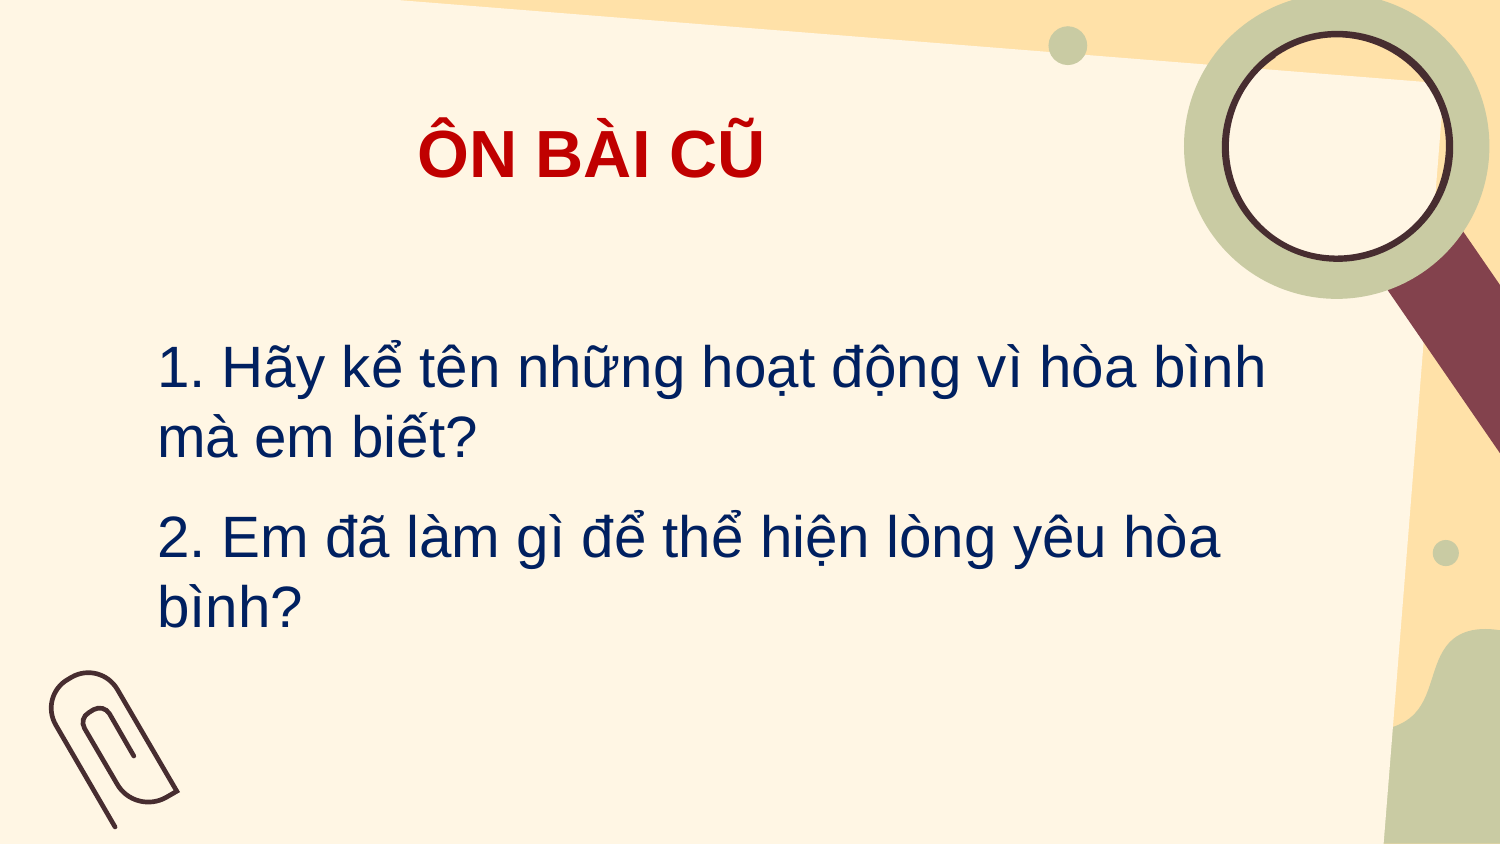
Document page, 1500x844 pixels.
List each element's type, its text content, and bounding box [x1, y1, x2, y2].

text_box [1183, 0, 1500, 479]
text_box ÔN BÀI CŨ [289, 103, 894, 199]
text_box 1. Hãy kể tên những hoạt động vì hòa bình mà em biết? [142, 322, 1178, 477]
text_box 2. Em đã làm gì để thể hiện lòng yêu hòa bình? [142, 491, 1313, 647]
